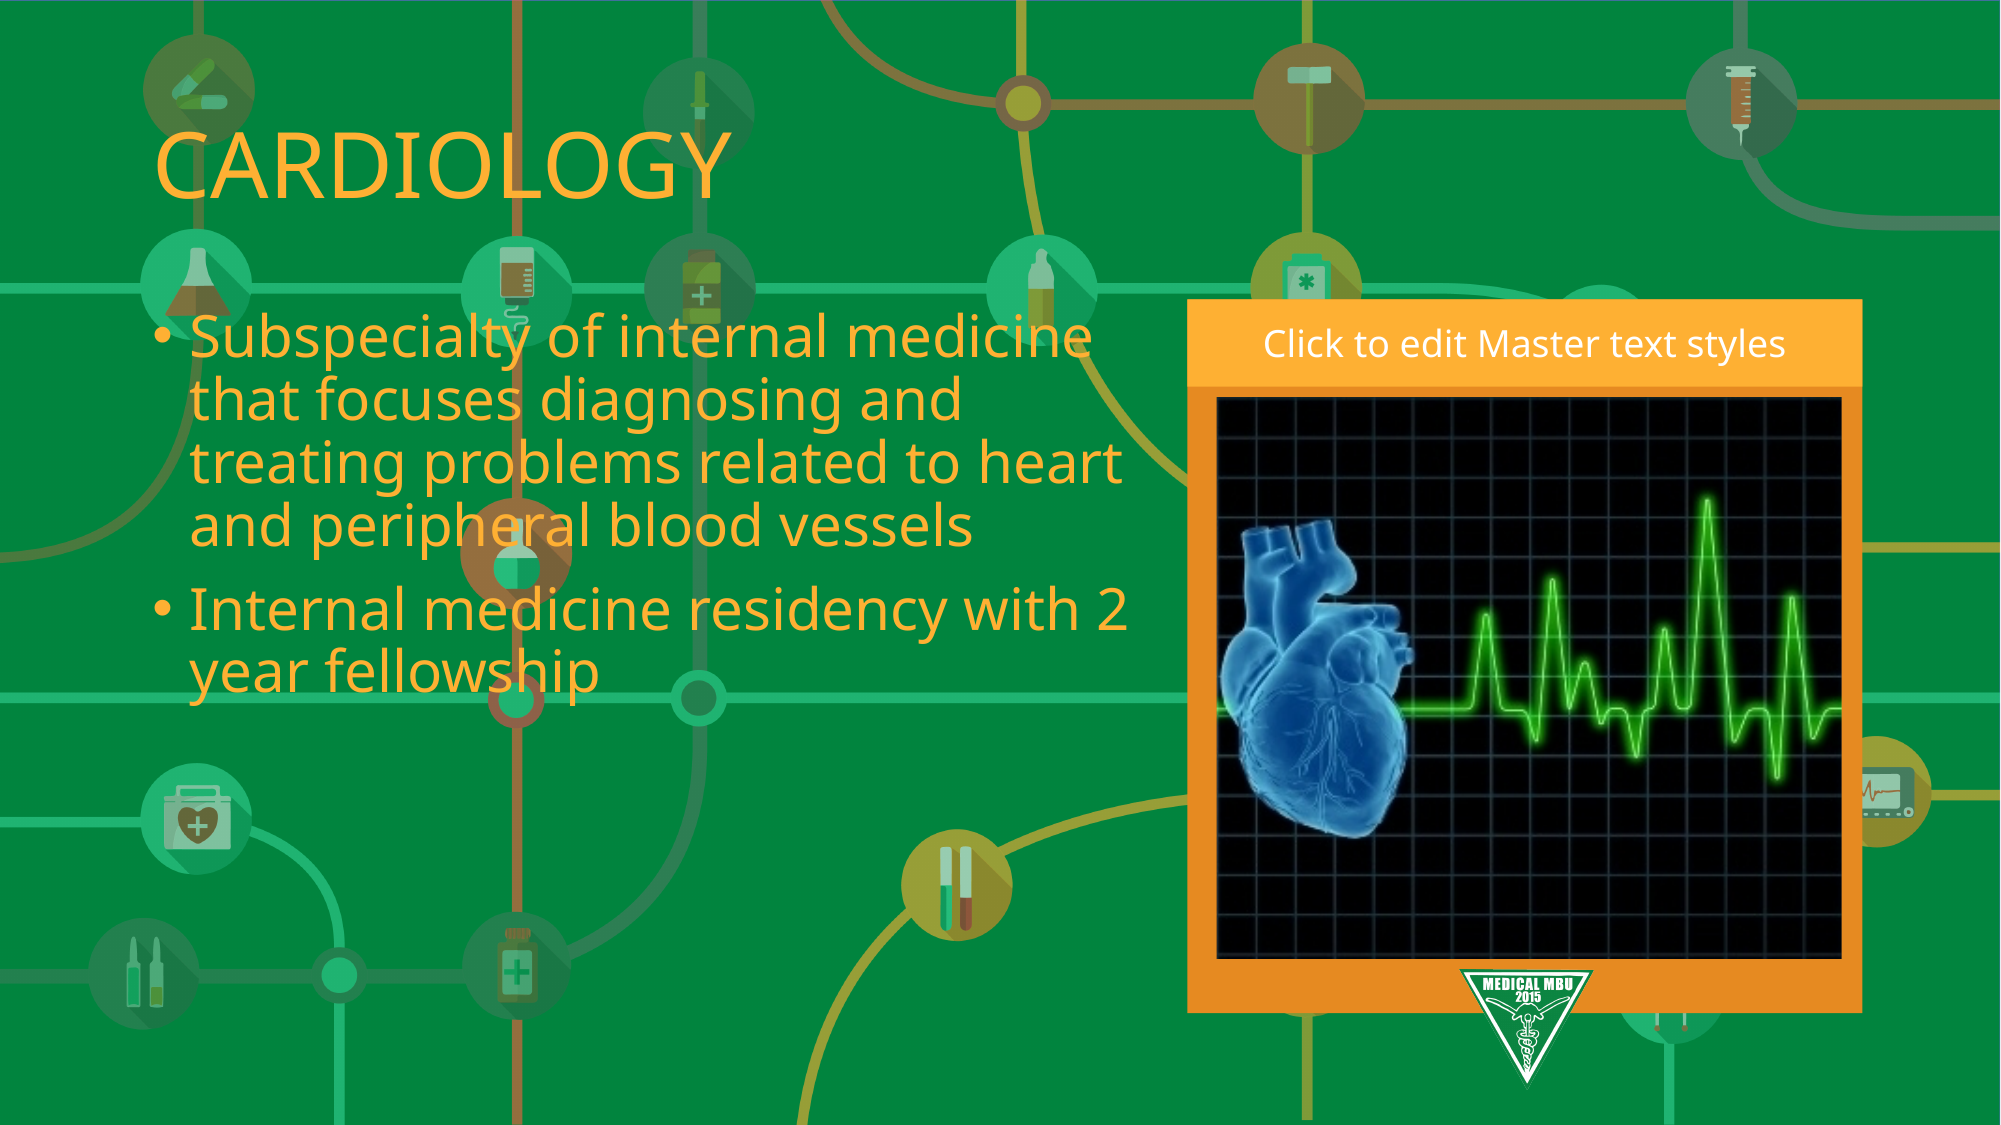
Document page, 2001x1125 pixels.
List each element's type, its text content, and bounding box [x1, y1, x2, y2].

title CARDIOLOGY [137, 59, 1863, 278]
picture [0, 0, 2001, 1125]
list Subspecialty of internal medicine that focuses diagnosing and treating problems related to heart and peripheral blood vessels Internal medicine residency with 2 year fellowship [137, 299, 1167, 1014]
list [1216, 397, 1842, 959]
